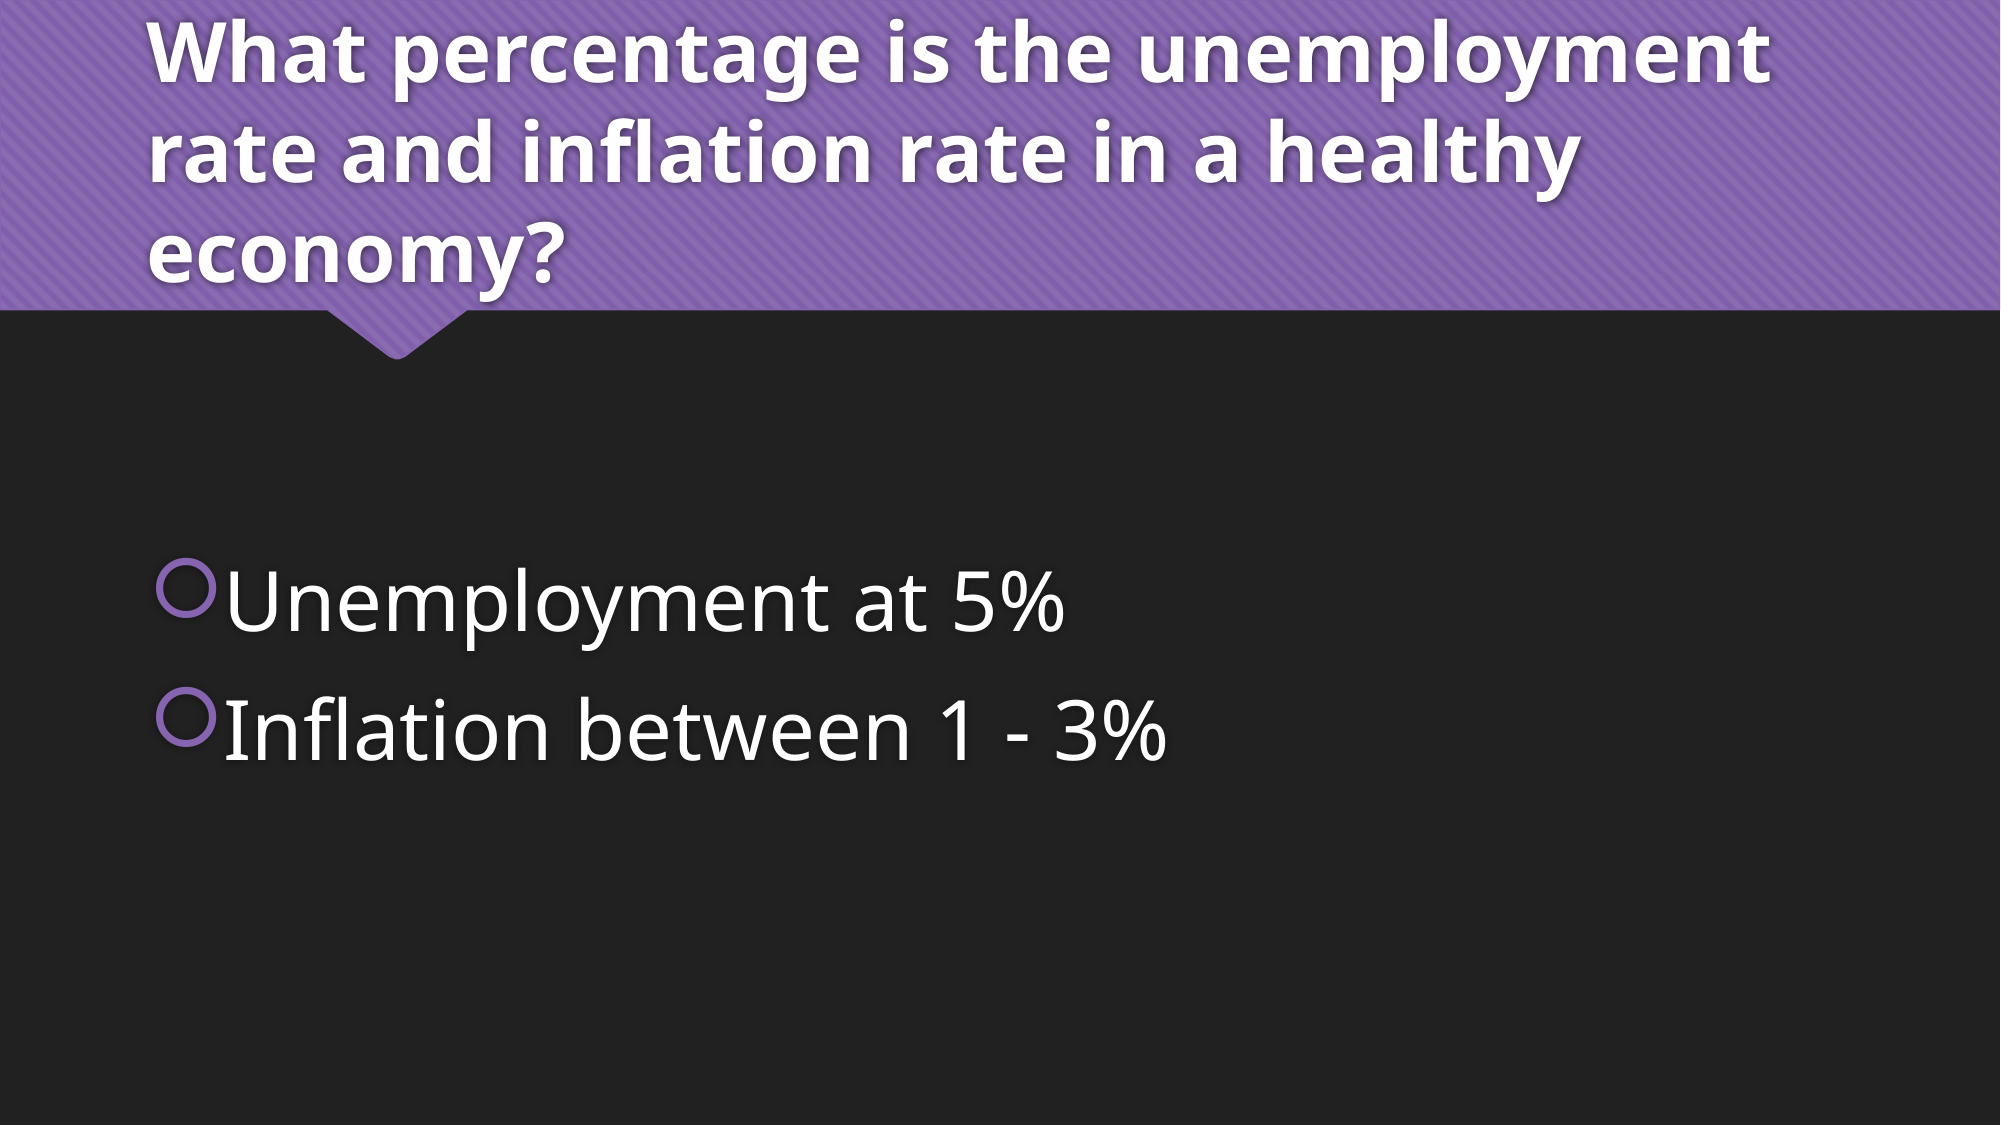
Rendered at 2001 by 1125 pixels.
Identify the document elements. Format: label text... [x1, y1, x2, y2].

list Unemployment at 5% Inflation between 1 - 3% [134, 364, 1866, 962]
title What percentage is the unemployment rate and inflation rate in a healthy economy? [131, 147, 1866, 307]
